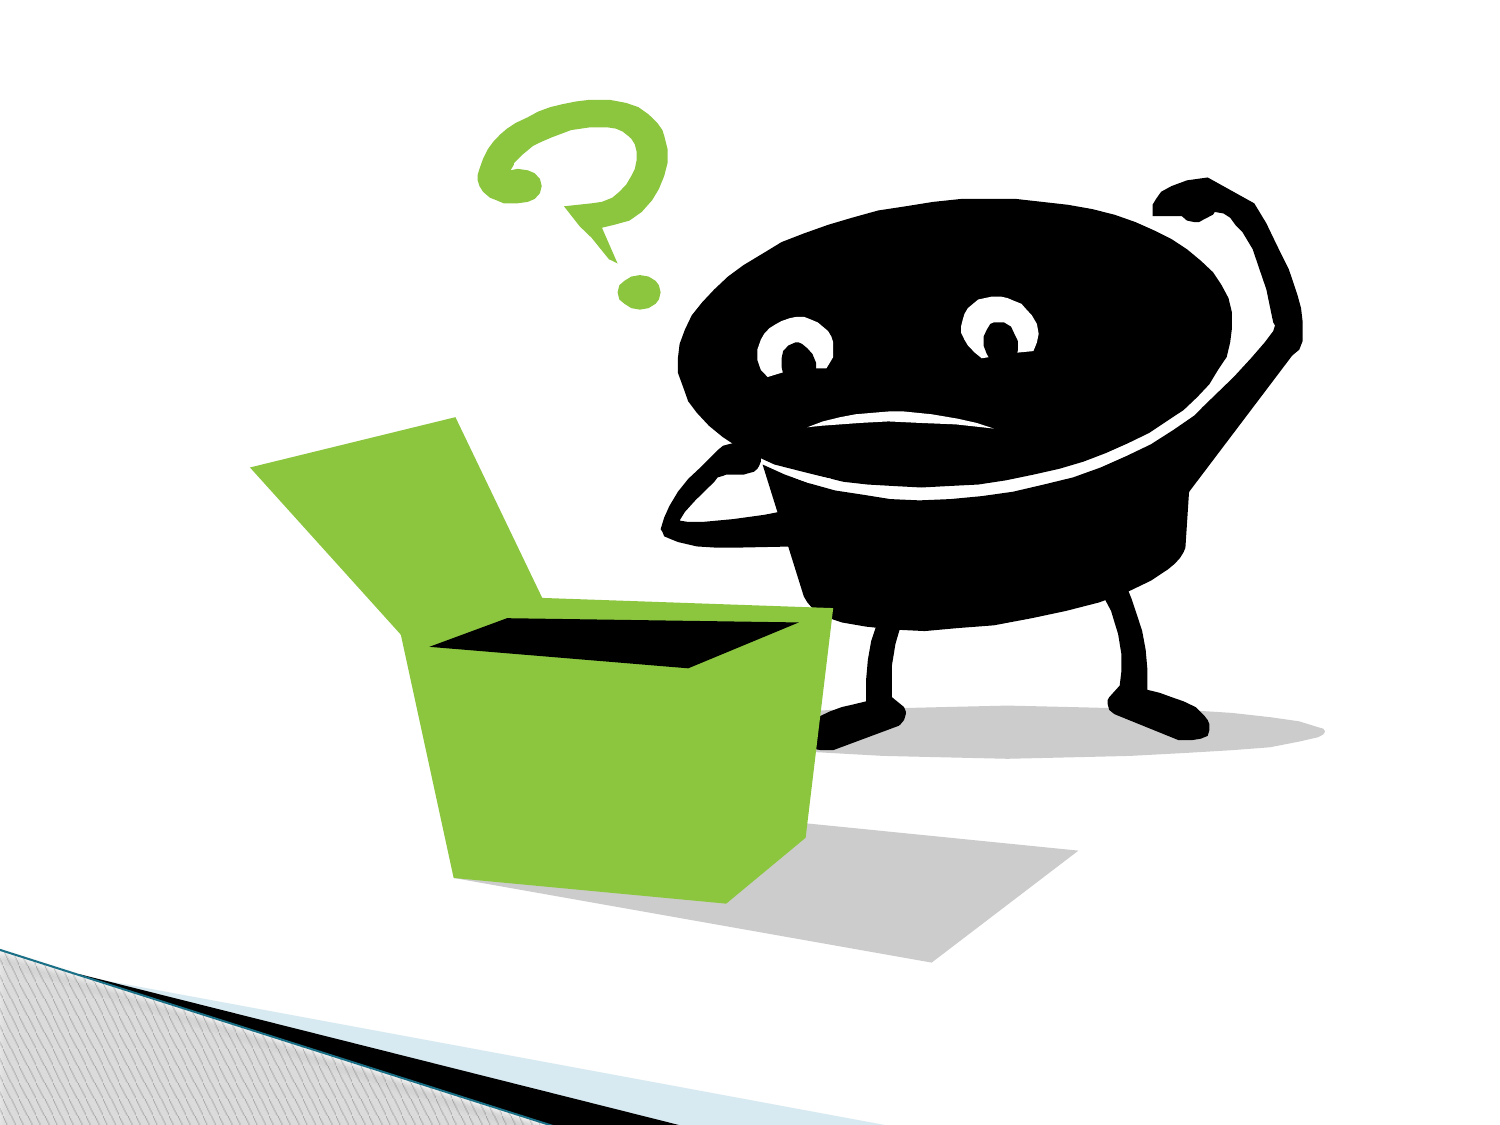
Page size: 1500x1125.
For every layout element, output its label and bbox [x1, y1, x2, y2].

picture [249, 99, 1326, 963]
